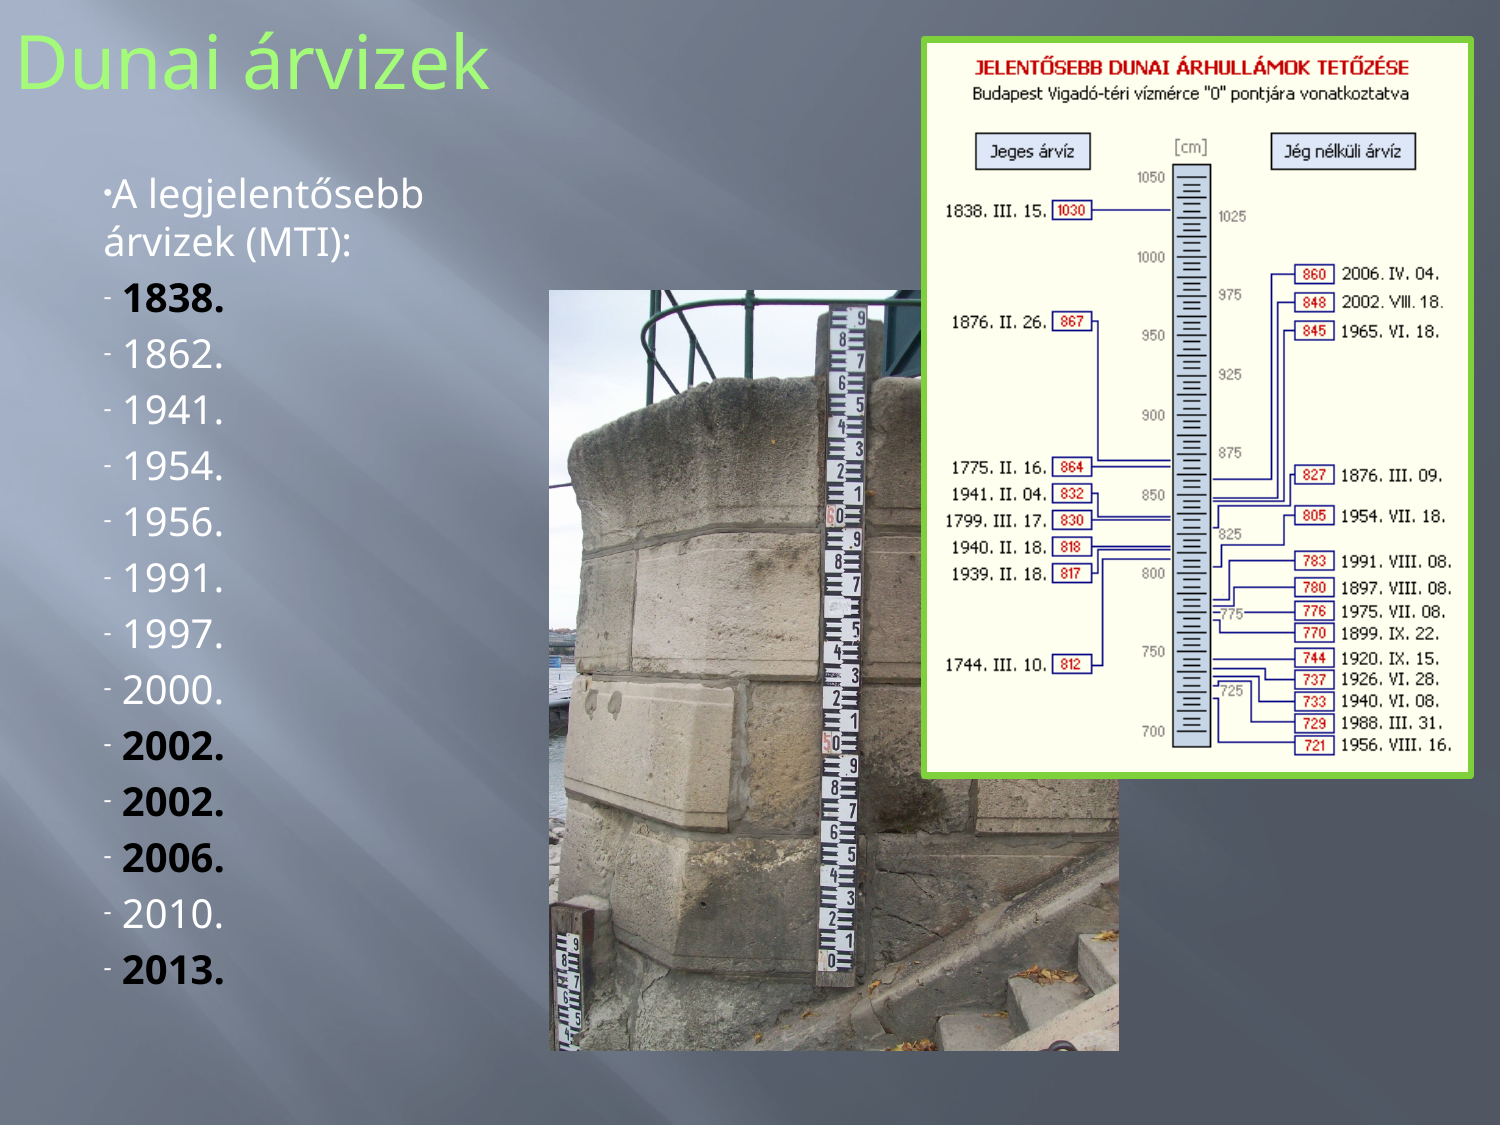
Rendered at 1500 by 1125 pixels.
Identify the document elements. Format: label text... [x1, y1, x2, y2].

title Dunai árvizek [0, 30, 1313, 112]
list A legjelentősebb árvizek (MTI): 1838. 1862. 1941. 1954. 1956. 1991. 1997. 2000. 2002. 2002. 2006. 2010. 2013. [88, 160, 569, 1005]
picture [548, 290, 1120, 1051]
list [926, 42, 1469, 773]
